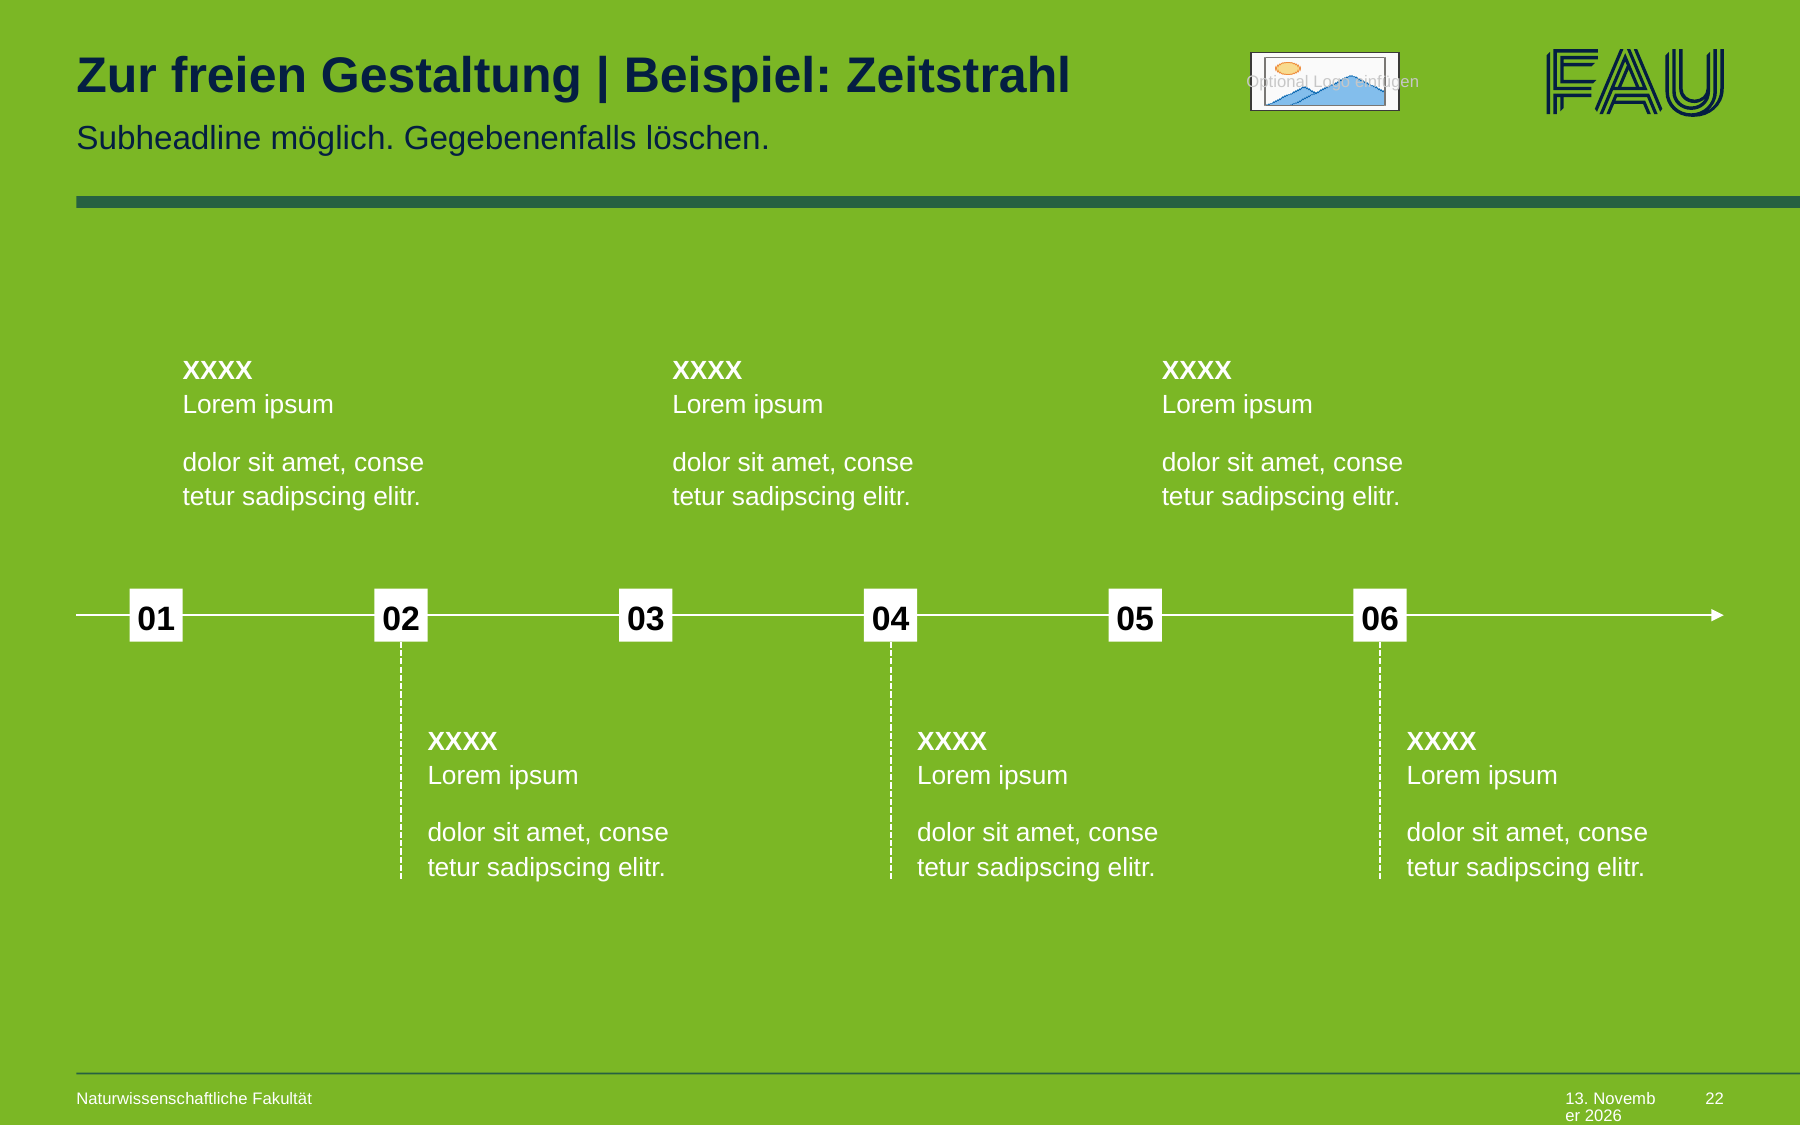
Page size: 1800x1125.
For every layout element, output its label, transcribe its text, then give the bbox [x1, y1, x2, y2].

text_box 01 [129, 588, 184, 615]
slide_number 22 [1704, 1088, 1724, 1109]
text_box XXXX Lorem ipsum dolor sit amet, conse tetur sadipscing elitr. [427, 720, 692, 881]
text_box 02 [373, 616, 429, 643]
text_box 05 [1108, 588, 1163, 615]
text_box XXXX Lorem ipsum dolor sit amet, conse tetur sadipscing elitr. [917, 720, 1181, 881]
text_box XXXX Lorem ipsum dolor sit amet, conse tetur sadipscing elitr. [672, 349, 936, 510]
text_box 05 [1108, 616, 1163, 643]
text_box 04 [863, 588, 918, 615]
text_box XXXX Lorem ipsum dolor sit amet, conse tetur sadipscing elitr. [182, 349, 447, 510]
text_box XXXX Lorem ipsum dolor sit amet, conse tetur sadipscing elitr. [1161, 349, 1426, 510]
text_box 01 [129, 616, 184, 643]
text_box 06 [1352, 588, 1408, 615]
text_box 03 [618, 616, 673, 643]
picture [1245, 49, 1406, 113]
title Zur freien Gestaltung | Beispiel: Zeitstrahl [76, 49, 1087, 104]
footer Naturwissenschaftliche Fakultät [76, 1088, 884, 1109]
text_box XXXX Lorem ipsum dolor sit amet, conse tetur sadipscing elitr. [1406, 720, 1671, 881]
list Subheadline möglich. Gegebenenfalls löschen. [76, 112, 1087, 154]
text_box 03 [618, 588, 673, 615]
text_box 04 [863, 616, 918, 643]
text_box 02 [373, 588, 429, 615]
text_box 06 [1352, 616, 1408, 643]
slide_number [1565, 1088, 1664, 1109]
